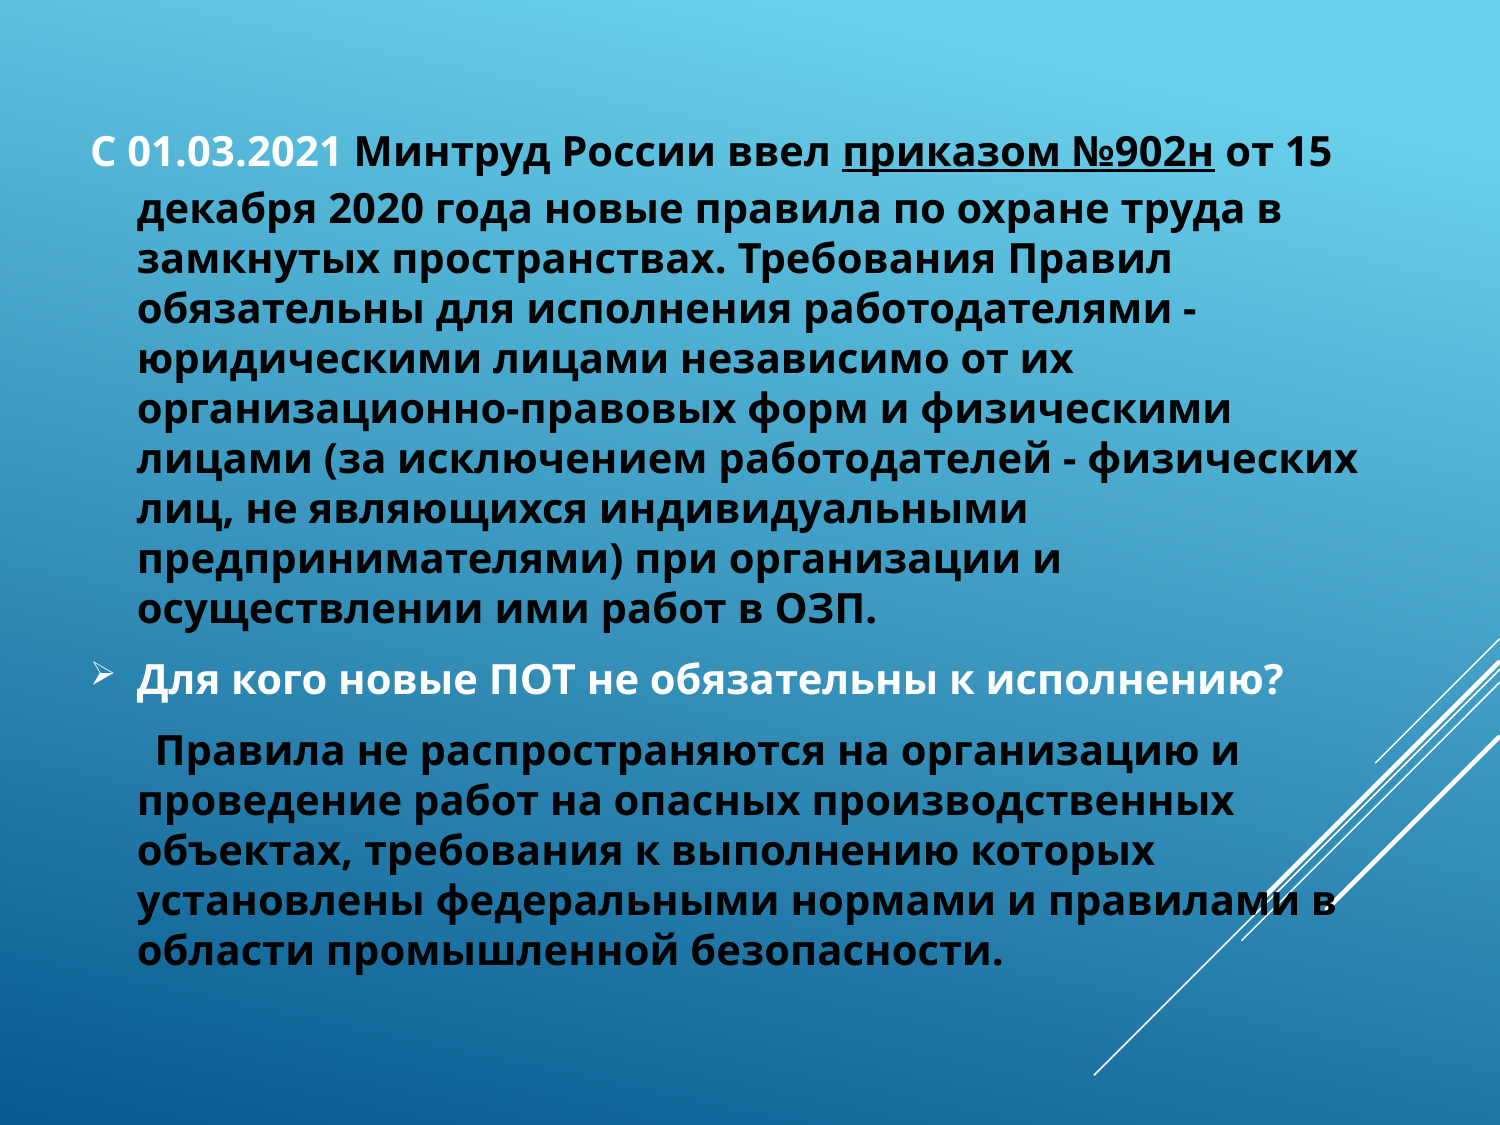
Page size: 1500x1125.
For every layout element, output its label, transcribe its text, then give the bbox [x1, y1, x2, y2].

list С 01.03.2021 Минтруд России ввел приказом №902н от 15 декабря 2020 года новые правила по охране труда в замкнутых пространствах. Требования Правил обязательны для исполнения работодателями - юридическими лицами независимо от их организационно-правовых форм и физическими лицами (за исключением работодателей - физических лиц, не являющихся индивидуальными предпринимателями) при организации и осуществлении ими работ в ОЗП. Для кого новые ПОТ не обязательны к исполнению? Правила не распространяются на организацию и проведение работ на опасных производственных объектах, требования к выполнению которых установлены федеральными нормами и правилами в области промышленной безопасности. [75, 93, 1425, 1005]
